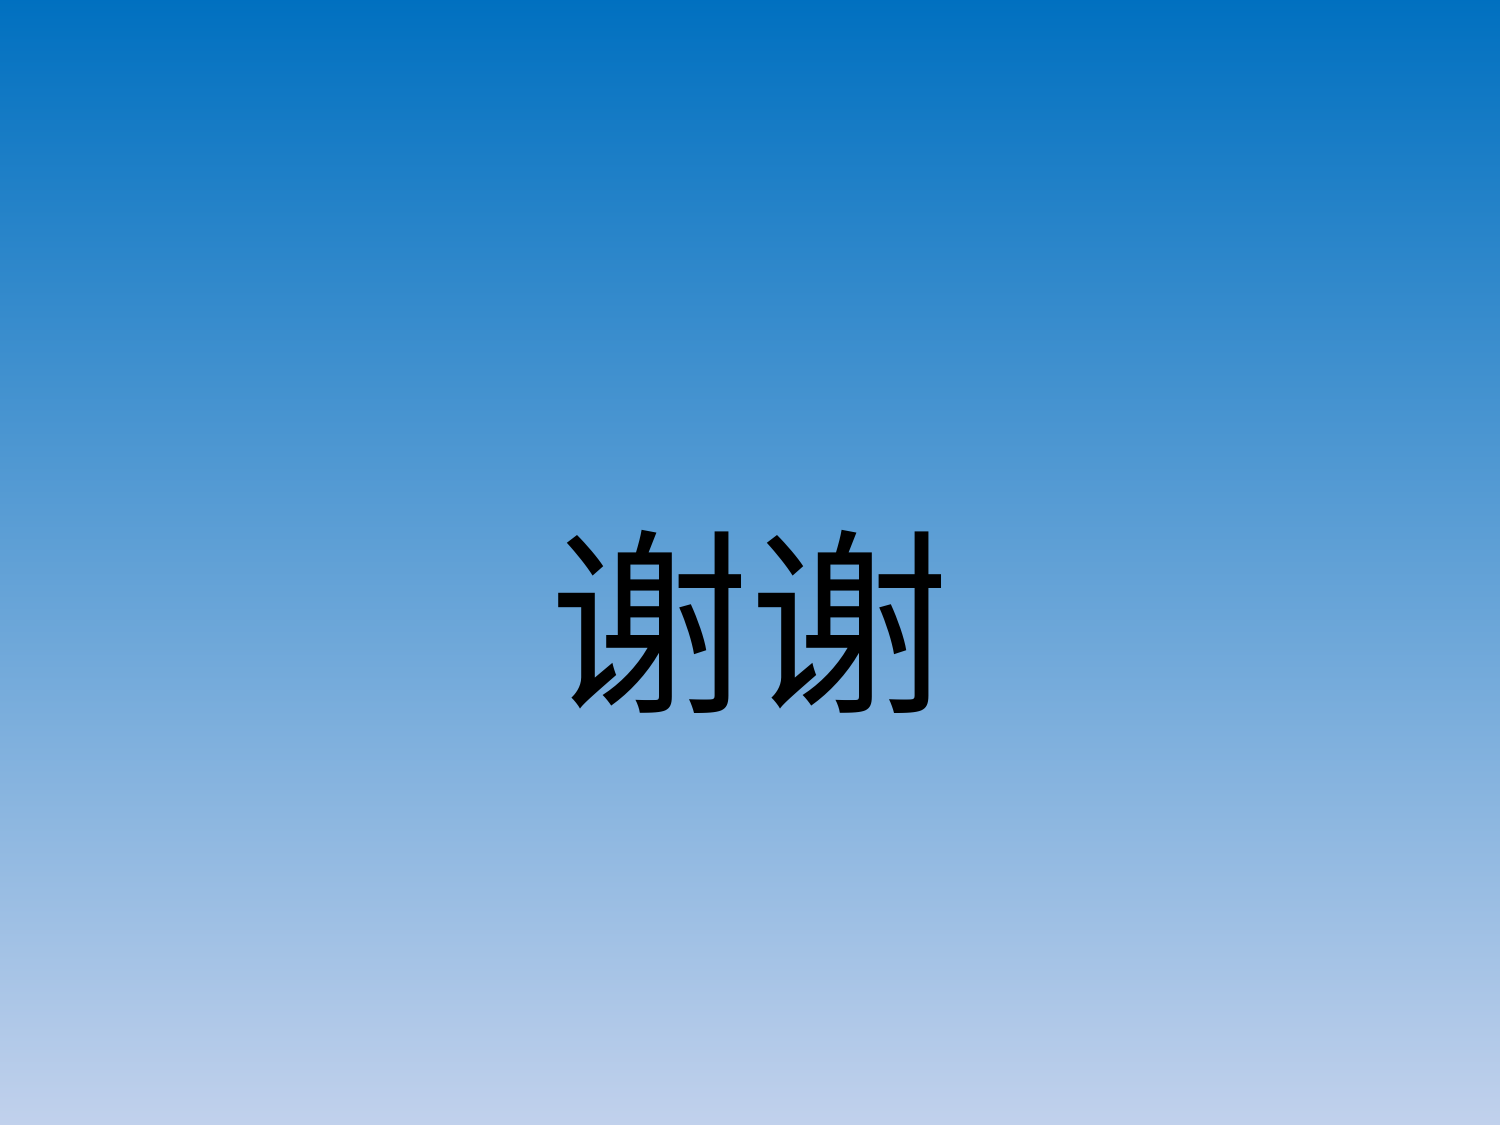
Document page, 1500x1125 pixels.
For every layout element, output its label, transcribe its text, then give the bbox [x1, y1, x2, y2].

title 谢谢 [75, 45, 1425, 233]
